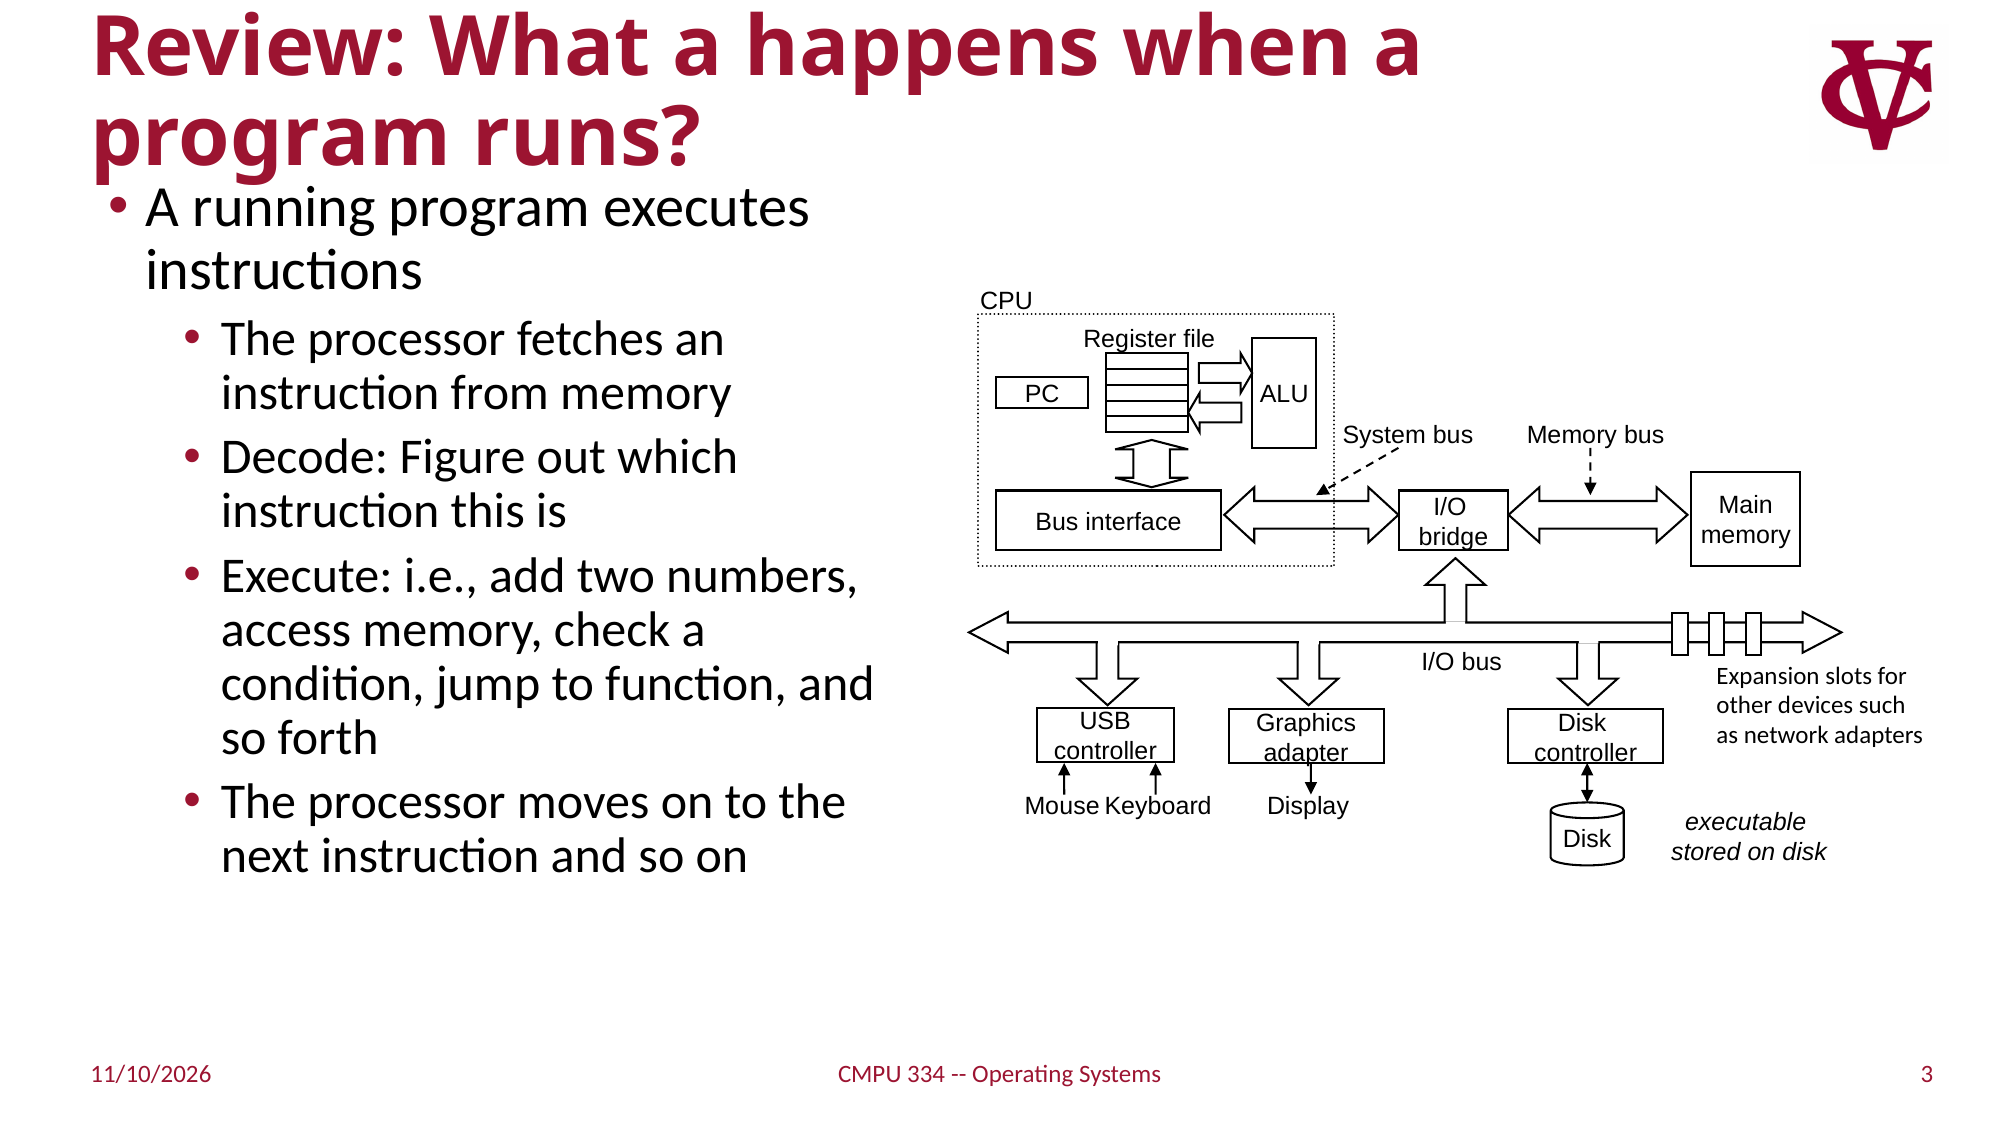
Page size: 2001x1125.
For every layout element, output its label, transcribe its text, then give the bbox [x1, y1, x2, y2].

title Review: What a happens when a program runs? [75, 37, 1793, 151]
footer CMPU 334 -- Operating Systems [662, 1042, 1338, 1103]
picture [1809, 24, 1949, 164]
list A running program executes instructions The processor fetches an instruction from memory Decode: Figure out which instruction this is Execute: i.e., add two numbers, access memory, check a condition, jump to function, and so forth The processor moves on to the next instruction and so on [93, 168, 916, 1004]
slide_number 3 [1384, 1042, 1949, 1103]
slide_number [75, 1042, 640, 1103]
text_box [961, 277, 1949, 873]
